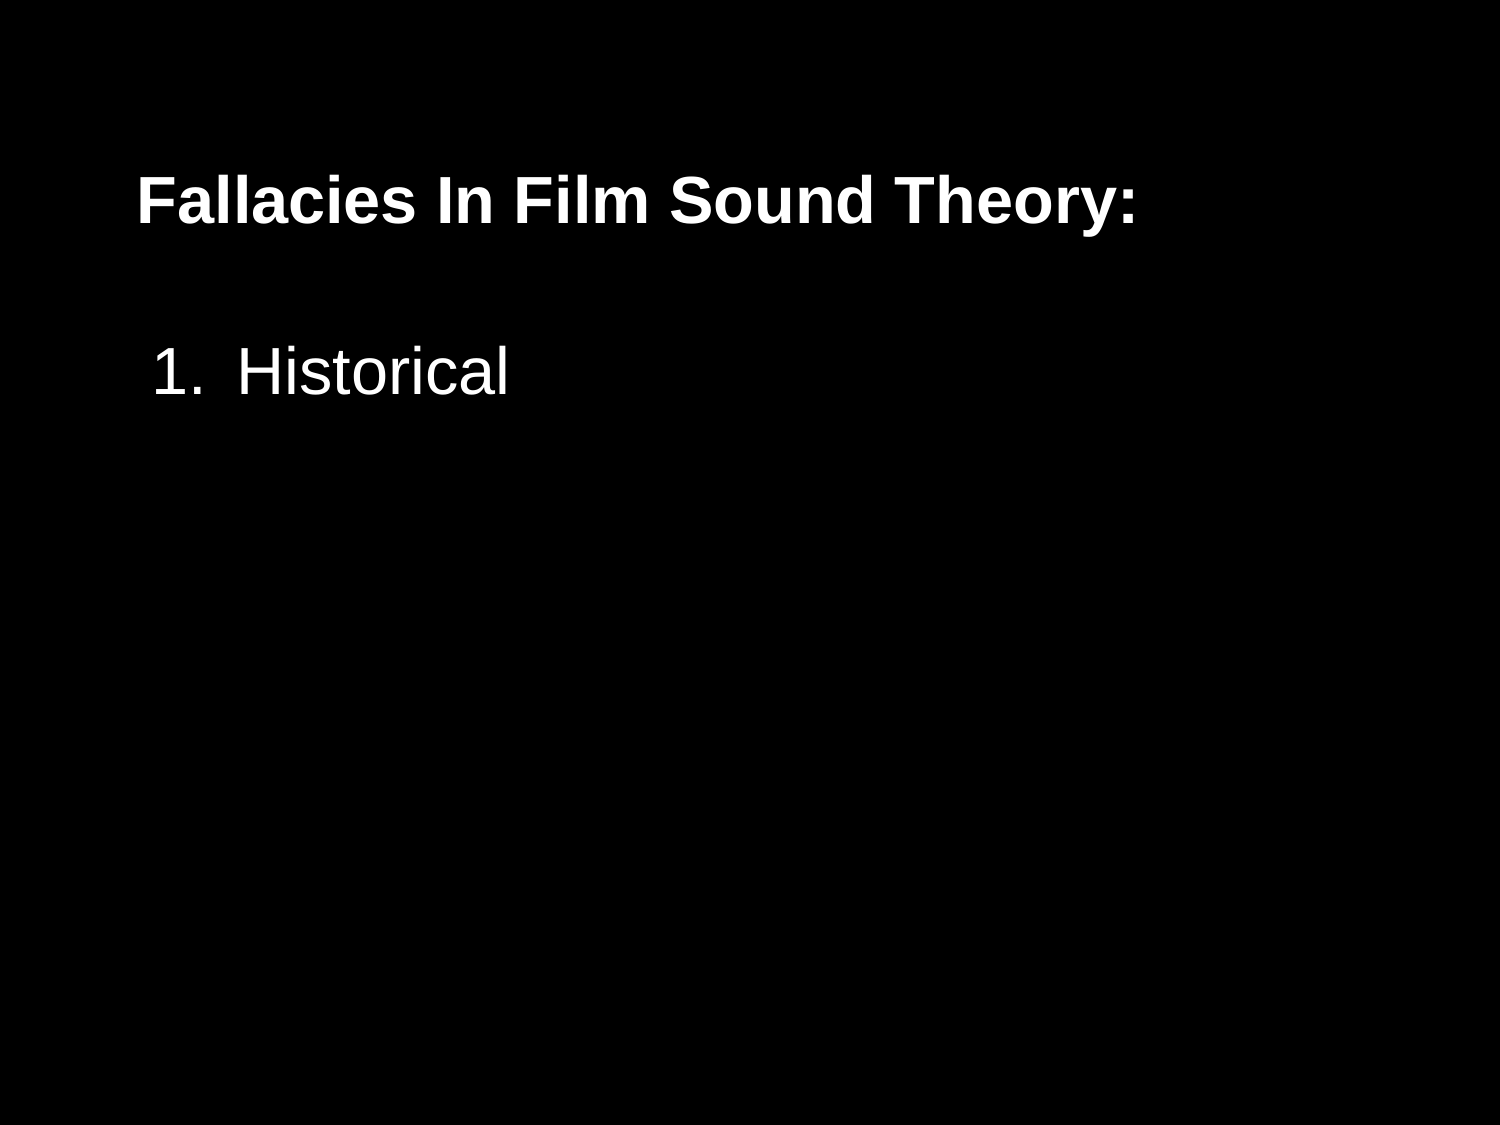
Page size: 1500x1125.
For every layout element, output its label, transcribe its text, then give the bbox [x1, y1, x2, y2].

subtitle Historical [136, 319, 1204, 987]
text_box Fallacies In Film Sound Theory: [122, 149, 1438, 245]
